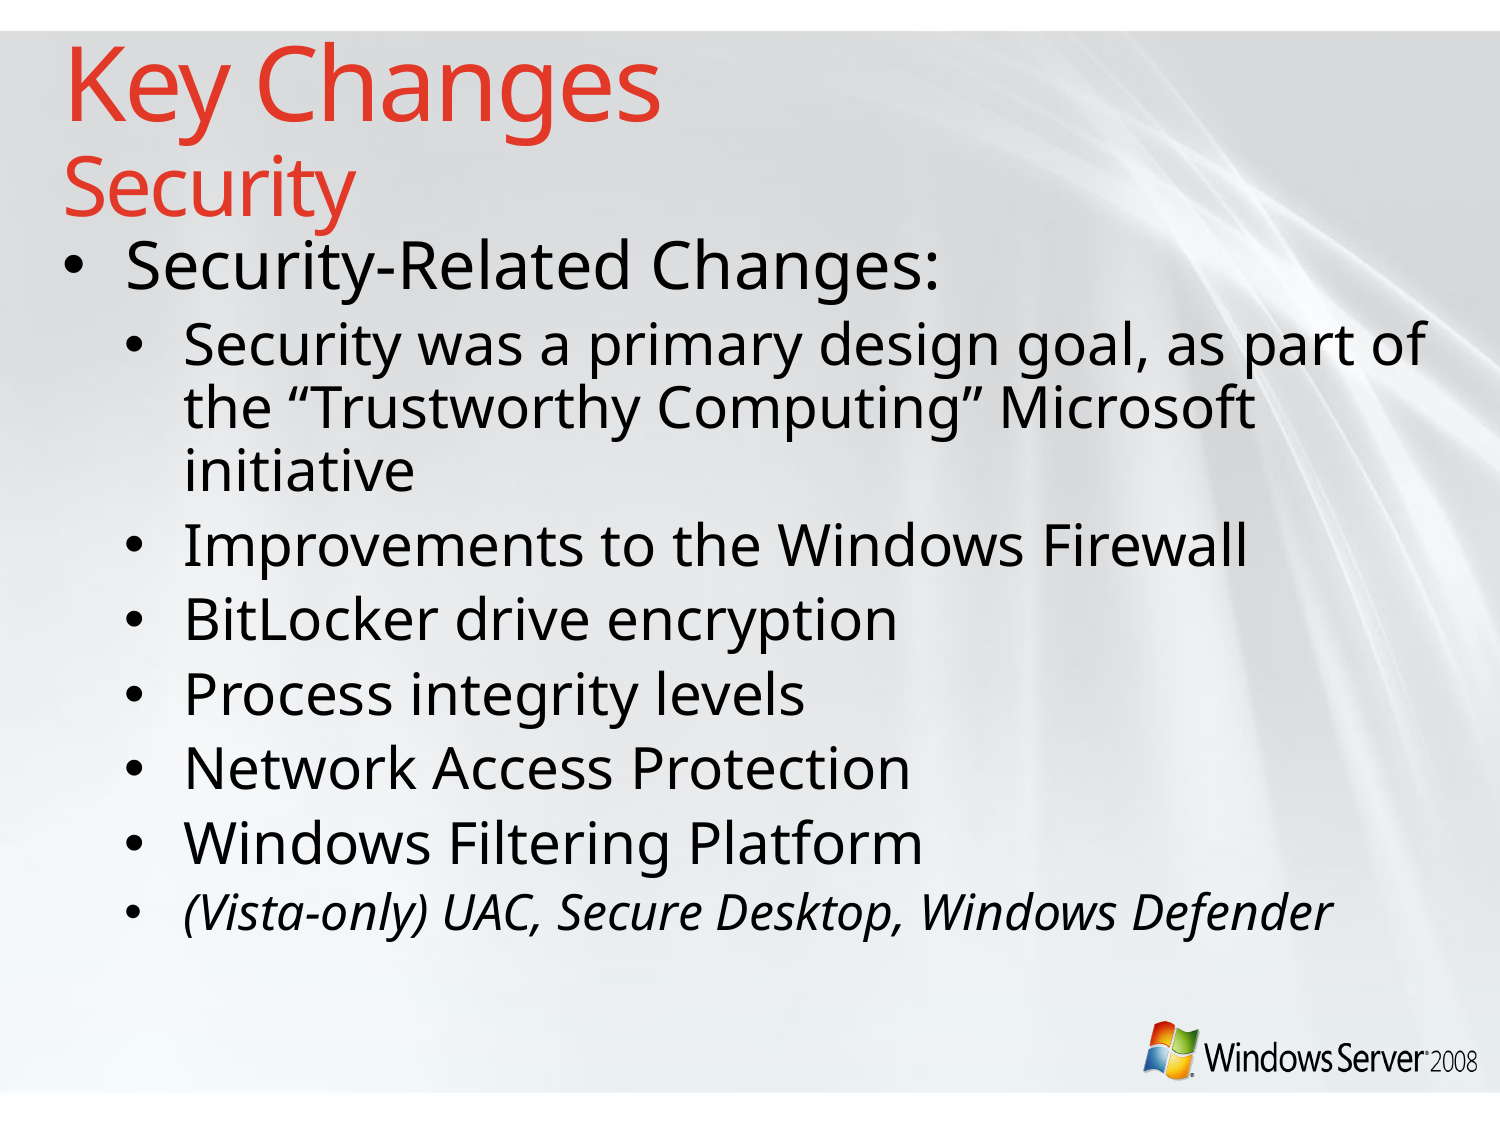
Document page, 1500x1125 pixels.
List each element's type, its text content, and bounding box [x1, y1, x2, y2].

title Key Changes Security [62, 120, 1438, 231]
picture [0, 0, 1500, 1125]
list Security-Related Changes: Security was a primary design goal, as part of the “Trustworthy Computing” Microsoft initiative Improvements to the Windows Firewall BitLocker drive encryption Process integrity levels Network Access Protection Windows Filtering Platform (Vista-only) UAC, Secure Desktop, Windows Defender [62, 231, 1438, 901]
